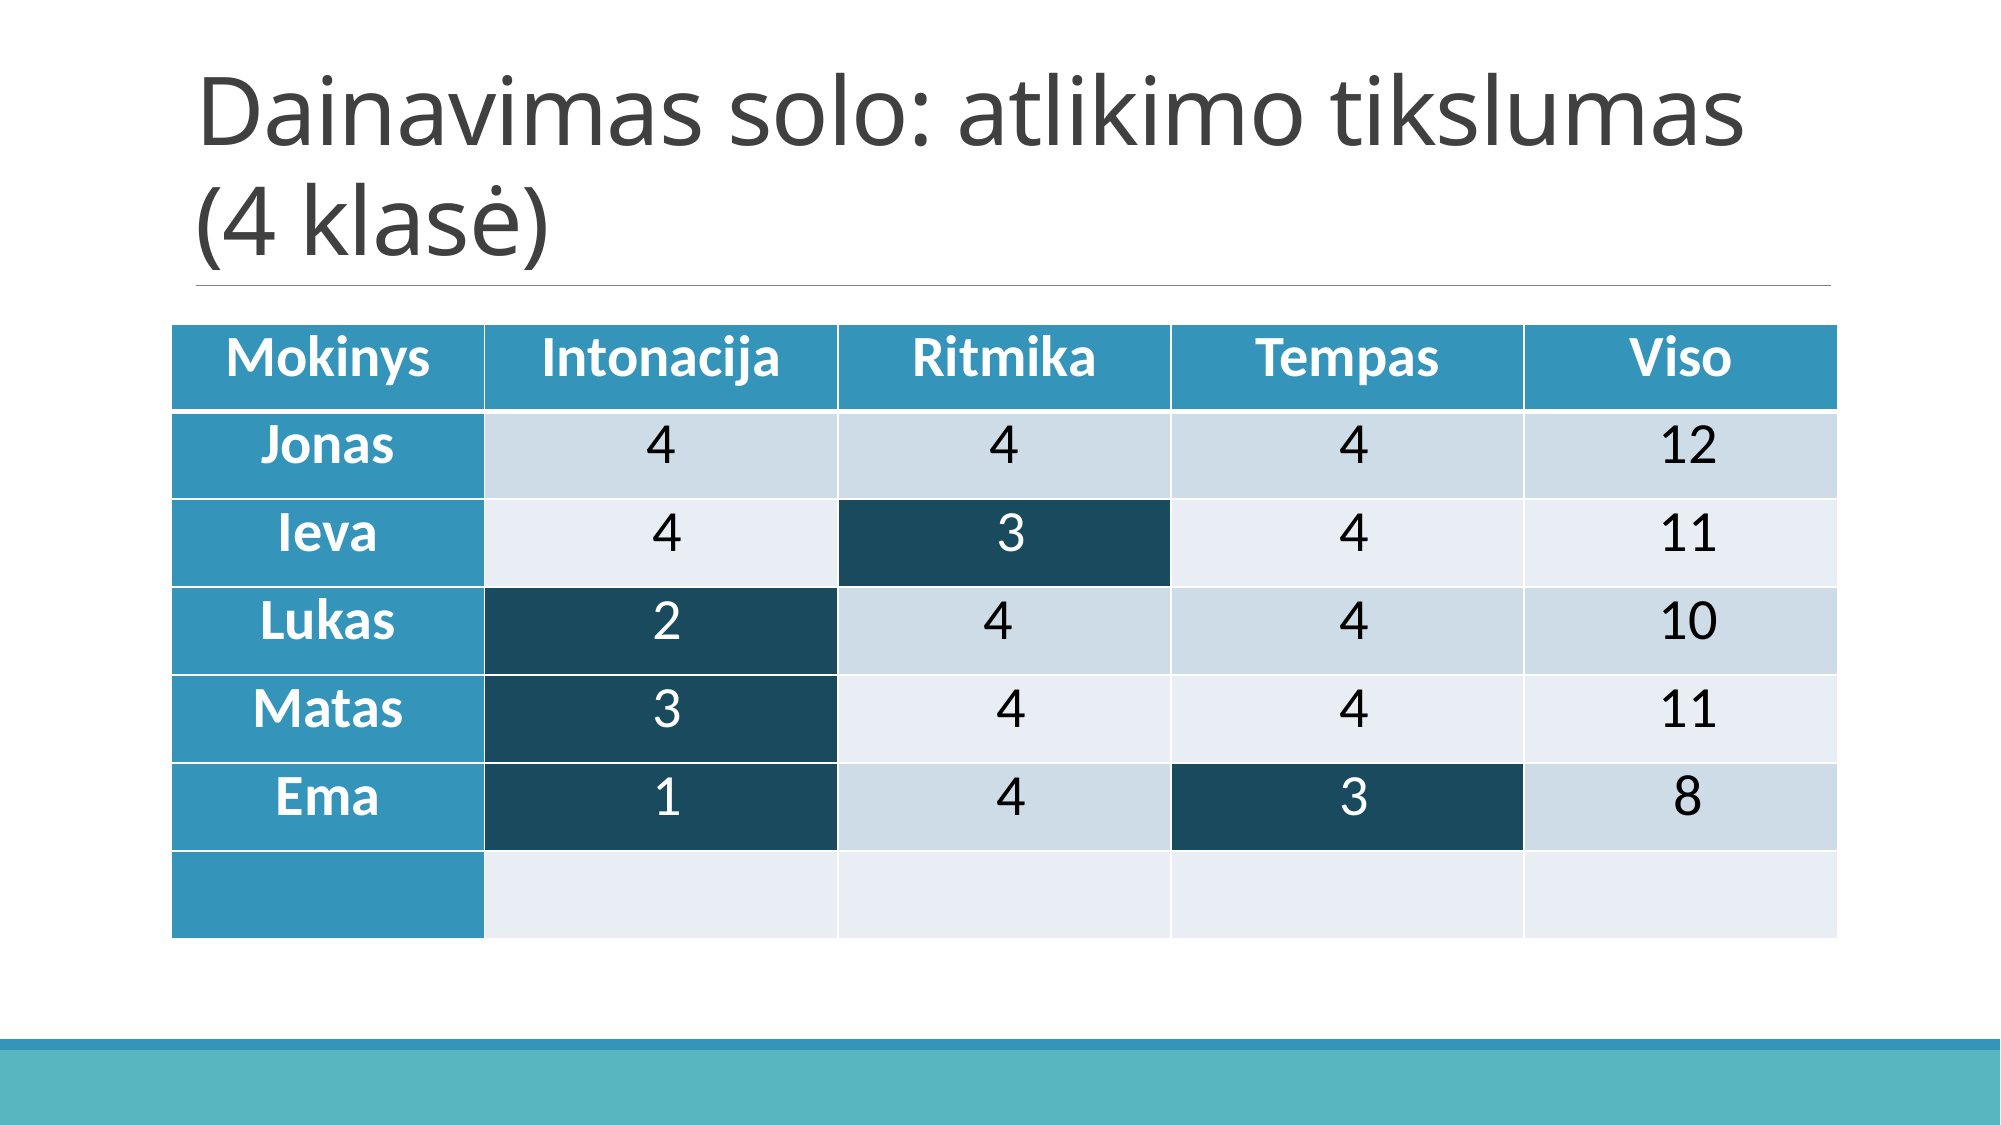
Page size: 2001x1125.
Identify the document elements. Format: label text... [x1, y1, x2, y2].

table_cell 3 [1172, 764, 1523, 850]
table_cell Matas [172, 676, 484, 762]
text_box Dainavimas solo: atlikimo tikslumas (4 klasė) [179, 46, 1830, 285]
table_header Viso [1525, 325, 1837, 409]
table_header Ritmika [839, 325, 1170, 409]
table_header Intonacija [485, 325, 837, 409]
table_cell [839, 852, 1170, 938]
table_cell 4 [1172, 500, 1523, 586]
table_cell 4 [485, 500, 837, 586]
table_cell 11 [1525, 676, 1837, 762]
table_header Mokinys [172, 325, 484, 409]
table_cell [1172, 852, 1523, 938]
table_cell 11 [1525, 500, 1837, 586]
table_cell 4 [839, 588, 1170, 674]
table_cell [1525, 852, 1837, 938]
table_cell Jonas [172, 414, 484, 498]
table_cell 8 [1525, 764, 1837, 850]
table_cell 12 [1525, 414, 1837, 498]
table_cell 4 [839, 764, 1170, 850]
table_cell 4 [839, 414, 1170, 498]
table_cell Ieva [172, 500, 484, 586]
table_cell 1 [485, 764, 837, 850]
table_cell [172, 852, 484, 938]
table_cell 10 [1525, 588, 1837, 674]
table_header Tempas [1172, 325, 1523, 409]
table_cell [485, 852, 837, 938]
table_cell 4 [485, 414, 837, 498]
table_cell 3 [839, 500, 1170, 586]
table_cell 2 [485, 588, 837, 674]
table_cell Ema [172, 764, 484, 850]
table_cell 4 [839, 676, 1170, 762]
table_cell 3 [485, 676, 837, 762]
table_cell 4 [1172, 588, 1523, 674]
table_cell Lukas [172, 588, 484, 674]
table_cell 4 [1172, 676, 1523, 762]
table_cell 4 [1172, 414, 1523, 498]
